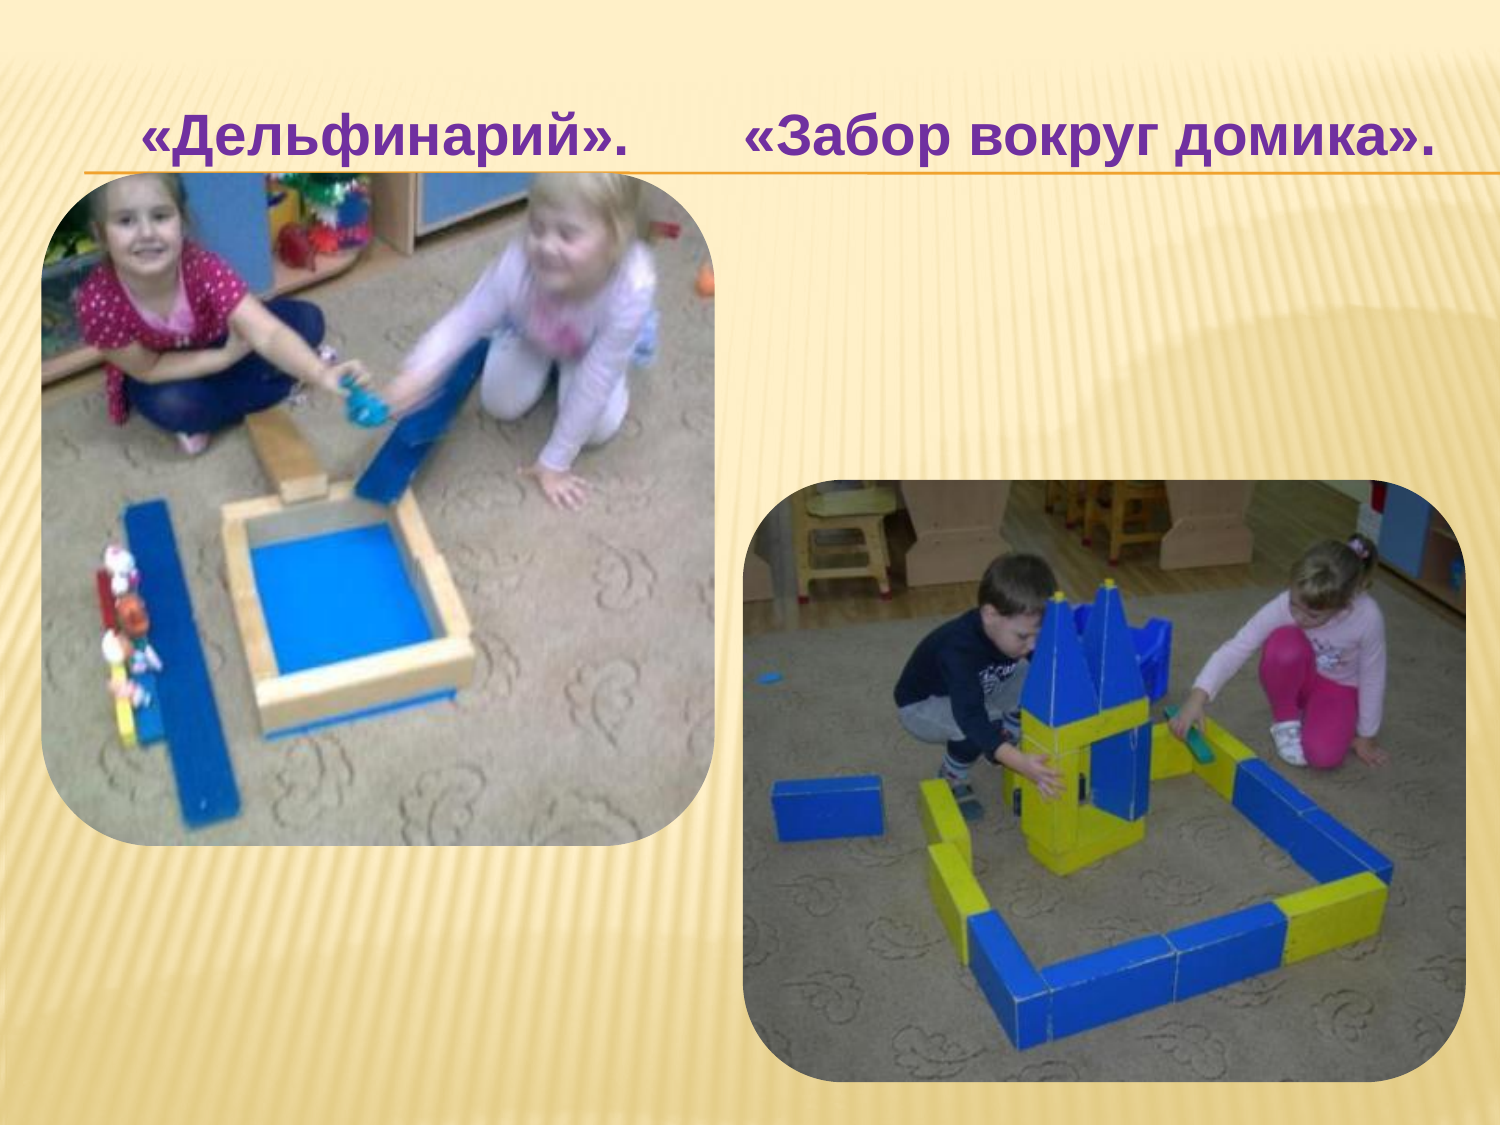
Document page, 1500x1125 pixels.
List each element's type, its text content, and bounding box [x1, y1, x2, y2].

list «Дельфинарий». «Забор вокруг домика». . [76, 90, 1461, 197]
picture [742, 479, 1467, 1083]
picture [40, 172, 715, 847]
